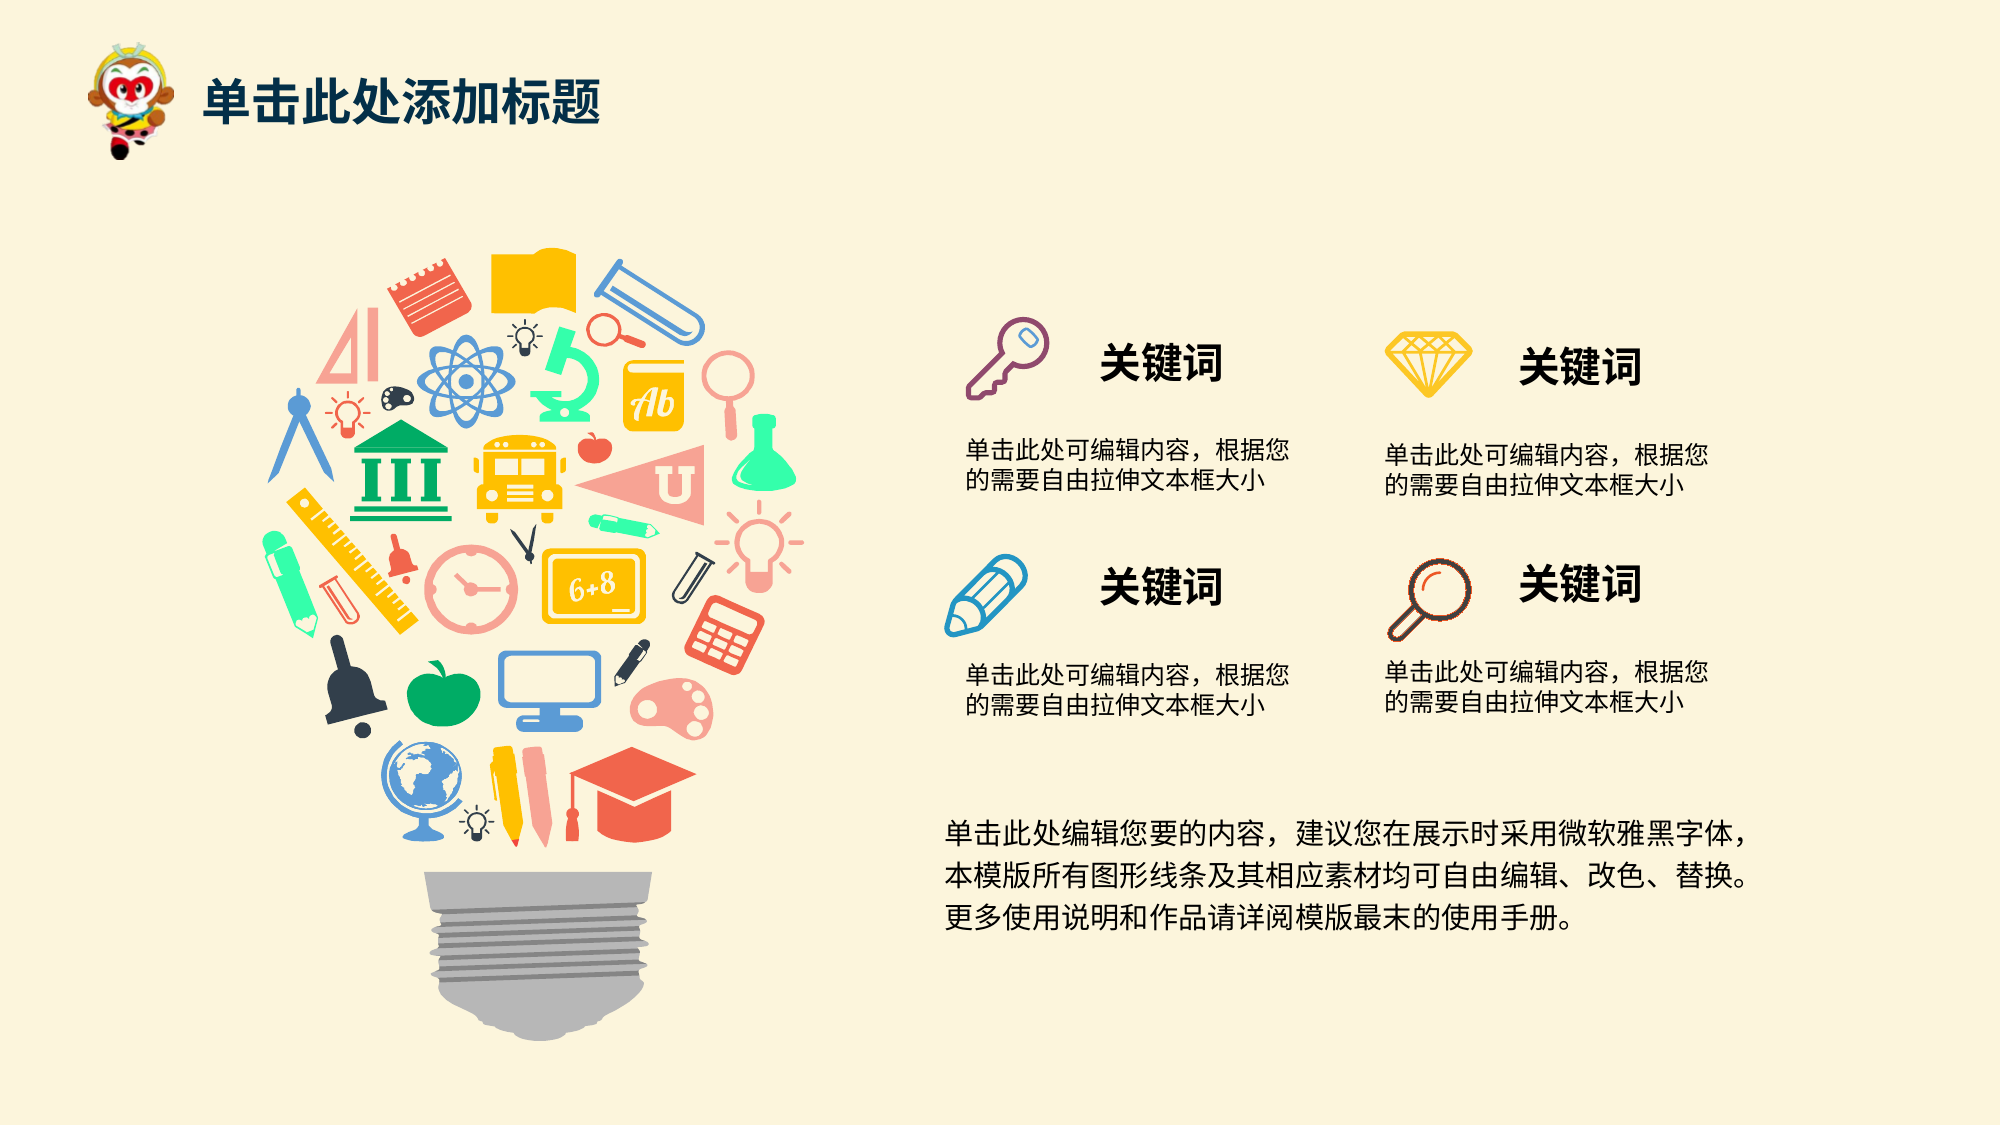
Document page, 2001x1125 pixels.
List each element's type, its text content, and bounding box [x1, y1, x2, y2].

text_box [326, 585, 354, 620]
text_box [350, 516, 452, 522]
text_box [493, 745, 514, 756]
text_box [623, 360, 684, 432]
text_box [522, 754, 547, 777]
text_box [287, 395, 311, 416]
text_box [498, 650, 602, 732]
text_box [388, 743, 461, 810]
text_box [424, 544, 519, 635]
text_box [458, 809, 490, 842]
text_box [427, 660, 446, 685]
text_box [724, 406, 738, 441]
text_box [684, 594, 765, 676]
text_box [574, 444, 704, 526]
text_box [734, 518, 785, 593]
text_box [477, 354, 484, 365]
text_box [286, 487, 419, 635]
text_box [671, 555, 712, 605]
text_box 单击此处可编辑内容，根据您的需要自由拉伸文本框大小 [1384, 656, 1725, 717]
text_box [394, 464, 408, 500]
text_box [449, 355, 455, 365]
text_box [452, 334, 480, 352]
text_box [574, 815, 579, 842]
text_box [402, 576, 411, 585]
text_box [726, 511, 740, 524]
text_box [406, 673, 481, 727]
text_box [528, 524, 537, 555]
text_box [594, 258, 623, 298]
text_box [489, 759, 498, 801]
text_box 单击此处可编辑内容，根据您的需要自由拉伸文本框大小 [1384, 439, 1725, 500]
text_box [1387, 558, 1468, 642]
text_box [331, 397, 365, 439]
text_box [424, 819, 444, 842]
text_box [586, 313, 622, 347]
text_box [386, 258, 472, 337]
text_box [424, 464, 437, 500]
text_box [492, 753, 518, 777]
text_box [381, 740, 463, 819]
text_box [779, 561, 792, 574]
text_box [572, 746, 697, 802]
text_box [325, 634, 388, 725]
text_box [402, 818, 424, 842]
text_box [726, 561, 740, 574]
text_box [474, 364, 494, 371]
text_box [483, 434, 557, 450]
text_box [510, 528, 531, 555]
text_box [614, 639, 650, 687]
text_box [319, 575, 338, 588]
text_box [354, 506, 448, 512]
text_box [361, 458, 382, 464]
text_box [295, 411, 335, 483]
text_box [565, 814, 574, 842]
text_box [577, 438, 613, 464]
text_box [387, 533, 419, 578]
text_box [725, 398, 734, 406]
text_box [512, 323, 538, 357]
text_box [512, 839, 520, 847]
text_box [757, 499, 762, 515]
text_box [525, 775, 553, 841]
text_box [420, 458, 441, 464]
text_box [420, 496, 441, 502]
text_box 单击此处可编辑内容，根据您的需要自由拉伸文本框大小 [965, 659, 1306, 720]
text_box [541, 838, 549, 848]
text_box [965, 316, 1049, 401]
text_box [354, 448, 448, 453]
text_box [701, 350, 755, 401]
text_box [466, 382, 504, 418]
text_box [588, 514, 660, 539]
text_box [296, 387, 301, 400]
text_box [678, 562, 708, 600]
text_box [449, 399, 455, 409]
text_box [1018, 327, 1040, 349]
text_box [629, 678, 714, 741]
text_box [444, 382, 466, 403]
text_box [361, 496, 382, 502]
text_box [438, 392, 457, 399]
text_box [453, 411, 480, 429]
text_box [617, 333, 624, 340]
text_box [1421, 571, 1442, 592]
picture [88, 42, 174, 160]
text_box [315, 308, 358, 384]
text_box [416, 369, 435, 395]
text_box [498, 369, 516, 395]
text_box 关键词 [1468, 558, 1694, 609]
text_box [447, 376, 452, 387]
text_box [560, 457, 566, 474]
text_box [731, 413, 797, 491]
text_box [391, 458, 411, 464]
text_box [609, 285, 693, 337]
text_box [695, 551, 716, 565]
text_box [429, 346, 466, 381]
text_box [587, 432, 596, 444]
text_box 单击此处添加标题 [174, 70, 672, 131]
text_box [491, 247, 576, 314]
text_box [461, 364, 472, 368]
text_box [413, 741, 462, 810]
text_box [477, 399, 484, 409]
text_box 关键词 [1049, 561, 1275, 612]
text_box [1384, 331, 1468, 398]
text_box [262, 530, 319, 639]
text_box [779, 511, 792, 524]
text_box [541, 548, 646, 624]
text_box [486, 512, 499, 524]
text_box [566, 807, 579, 819]
text_box 单击此处编辑您要的内容，建议您在展示时采用微软雅黑字体，本模版所有图形线条及其相应素材均可自由编辑、改色、替换。更多使用说明和作品请详阅模版最末的使用手册。 [944, 808, 1742, 935]
text_box [365, 464, 378, 500]
text_box [381, 386, 415, 411]
text_box [267, 411, 299, 484]
text_box [476, 451, 563, 510]
text_box [714, 540, 730, 545]
text_box [570, 772, 575, 808]
text_box [467, 361, 488, 381]
text_box [460, 395, 472, 400]
text_box [541, 512, 554, 524]
text_box [522, 746, 543, 756]
text_box [623, 335, 646, 348]
text_box [530, 326, 600, 422]
text_box [601, 266, 705, 347]
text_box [423, 871, 653, 1041]
text_box [458, 374, 474, 390]
text_box [354, 722, 371, 739]
text_box [429, 346, 504, 418]
text_box [788, 540, 805, 545]
text_box [597, 790, 672, 843]
text_box [367, 307, 379, 382]
text_box [475, 392, 495, 399]
text_box 关键词 [1468, 341, 1694, 392]
text_box [525, 552, 535, 562]
text_box [453, 572, 501, 597]
text_box [322, 579, 360, 625]
text_box 关键词 [1049, 336, 1275, 388]
text_box [473, 457, 479, 474]
text_box [438, 364, 458, 371]
text_box 单击此处可编辑内容，根据您的需要自由拉伸文本框大小 [965, 435, 1306, 496]
text_box [496, 774, 524, 841]
text_box [944, 553, 1028, 638]
text_box [354, 419, 448, 448]
text_box [391, 496, 411, 502]
